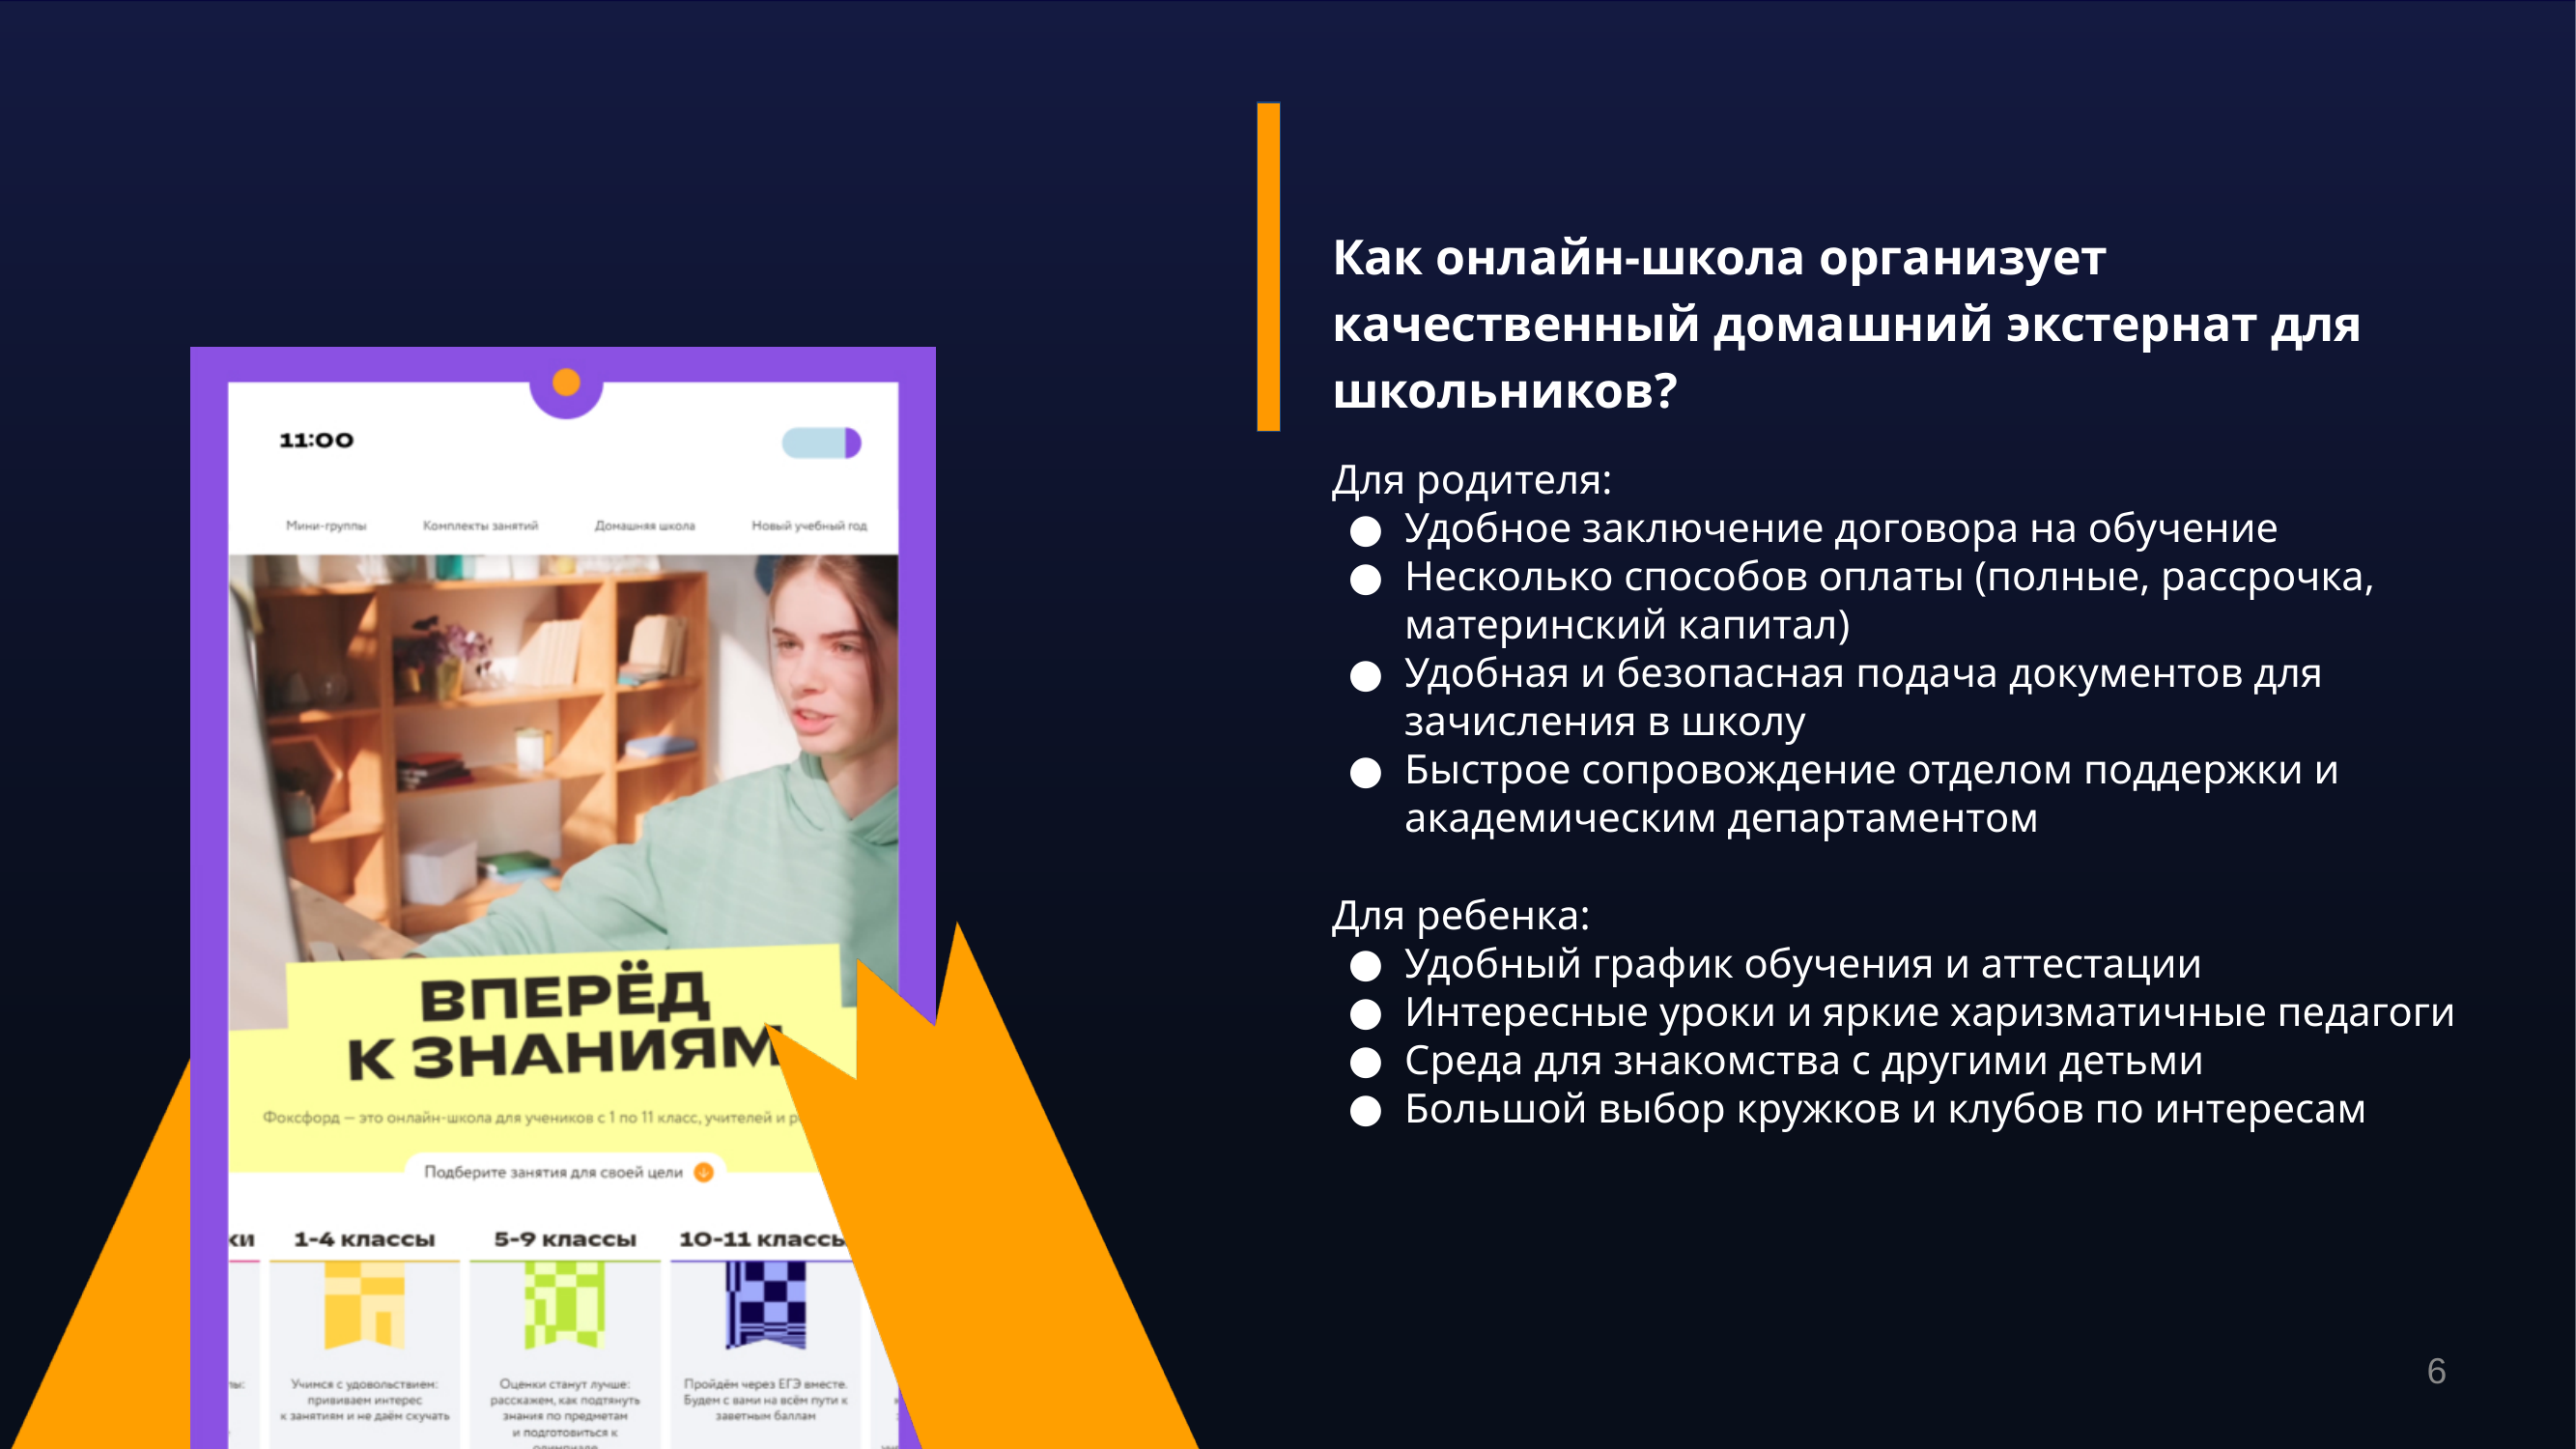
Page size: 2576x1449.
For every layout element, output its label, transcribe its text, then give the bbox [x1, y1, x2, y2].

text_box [0, 346, 1318, 1449]
text_box Как онлайн-школа организует качественный домашний экстернат для школьников? [1317, 203, 2448, 433]
picture [0, 0, 2576, 1449]
slide_number ‹#› [1854, 1348, 2448, 1449]
text_box Для родителя: Удобное заключение договора на обучение Несколько способов оплаты (полные, рассрочка, материнский капитал) Удобная и безопасная подача документов для зачисления в школу Быстрое сопровождение отделом поддержки и академическим департаментом Для ребенка: Удобный график обучения и аттестации Интересные уроки и яркие харизматичные педагоги Среда для знакомства с другими детьми Большой выбор кружков и клубов по интересам [1321, 440, 2481, 1146]
text_box [1257, 102, 1281, 345]
